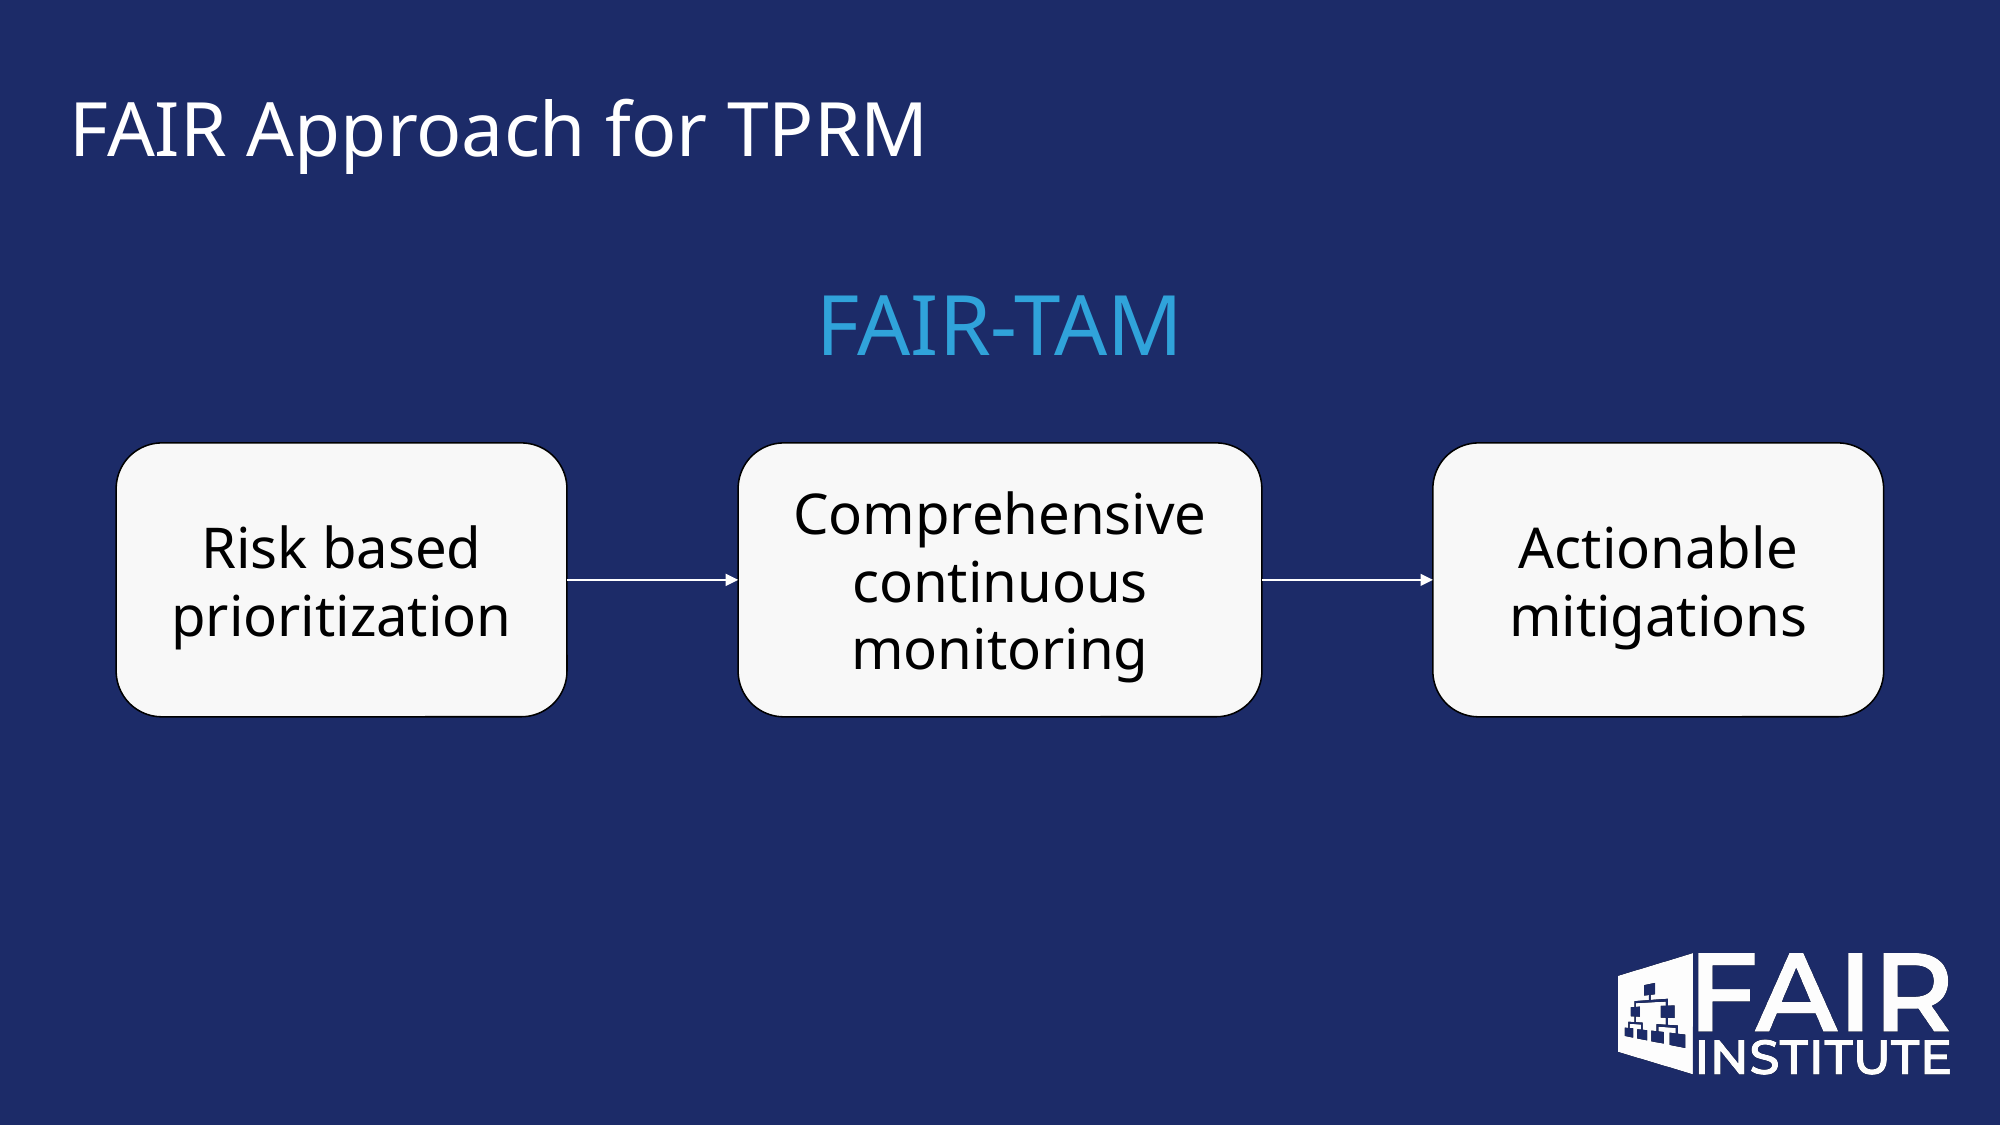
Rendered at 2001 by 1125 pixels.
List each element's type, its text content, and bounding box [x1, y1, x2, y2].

text_box Actionable mitigations [1432, 442, 1884, 717]
text_box Risk based prioritization [116, 442, 567, 717]
title FAIR Approach for TPRM [54, 23, 1780, 242]
text_box FAIR-TAM [708, 252, 1292, 393]
text_box Comprehensive continuous monitoring [738, 442, 1262, 717]
picture [1618, 953, 1950, 1075]
